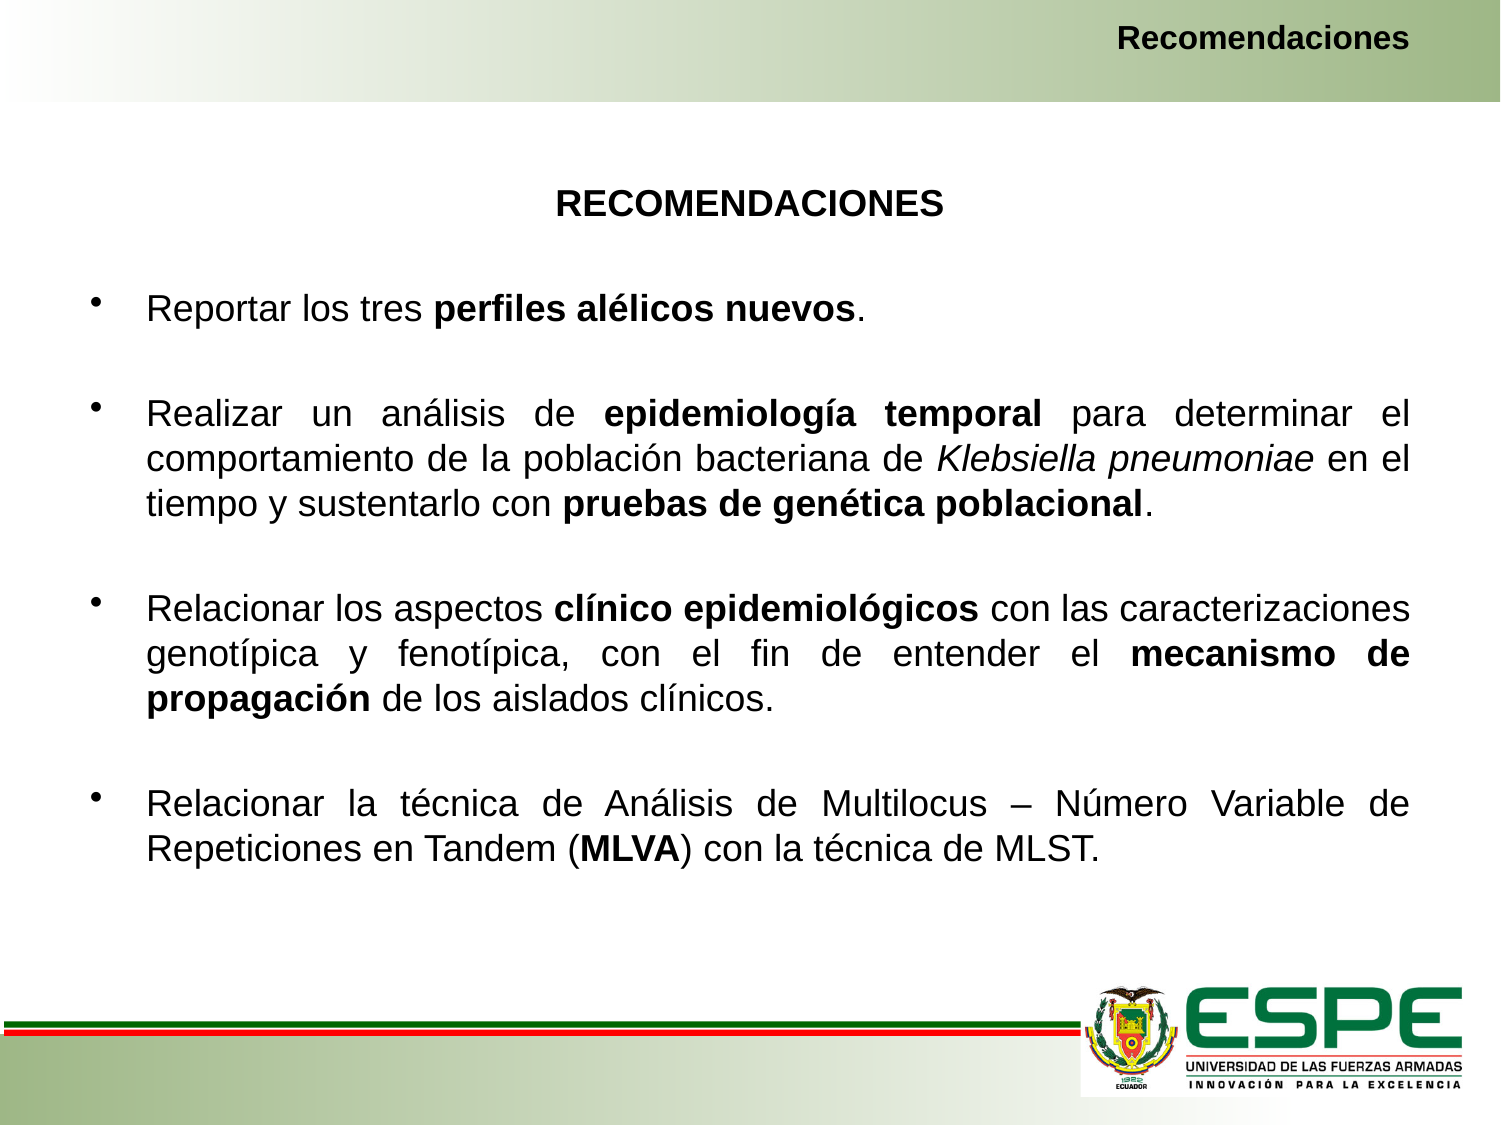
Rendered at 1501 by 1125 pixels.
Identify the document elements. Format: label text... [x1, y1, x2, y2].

list RECOMENDACIONES Reportar los tres perfiles alélicos nuevos. Realizar un análisis de epidemiología temporal para determinar el comportamiento de la población bacteriana de Klebsiella pneumoniae en el tiempo y sustentarlo con pruebas de genética poblacional. Relacionar los aspectos clínico epidemiológicos con las caracterizaciones genotípica y fenotípica, con el fin de entender el mecanismo de propagación de los aislados clínicos. Relacionar la técnica de Análisis de Multilocus – Número Variable de Repeticiones en Tandem (MLVA) con la técnica de MLST. [75, 197, 1426, 853]
text_box Recomendaciones [74, 8, 1426, 197]
picture [1080, 975, 1483, 1098]
